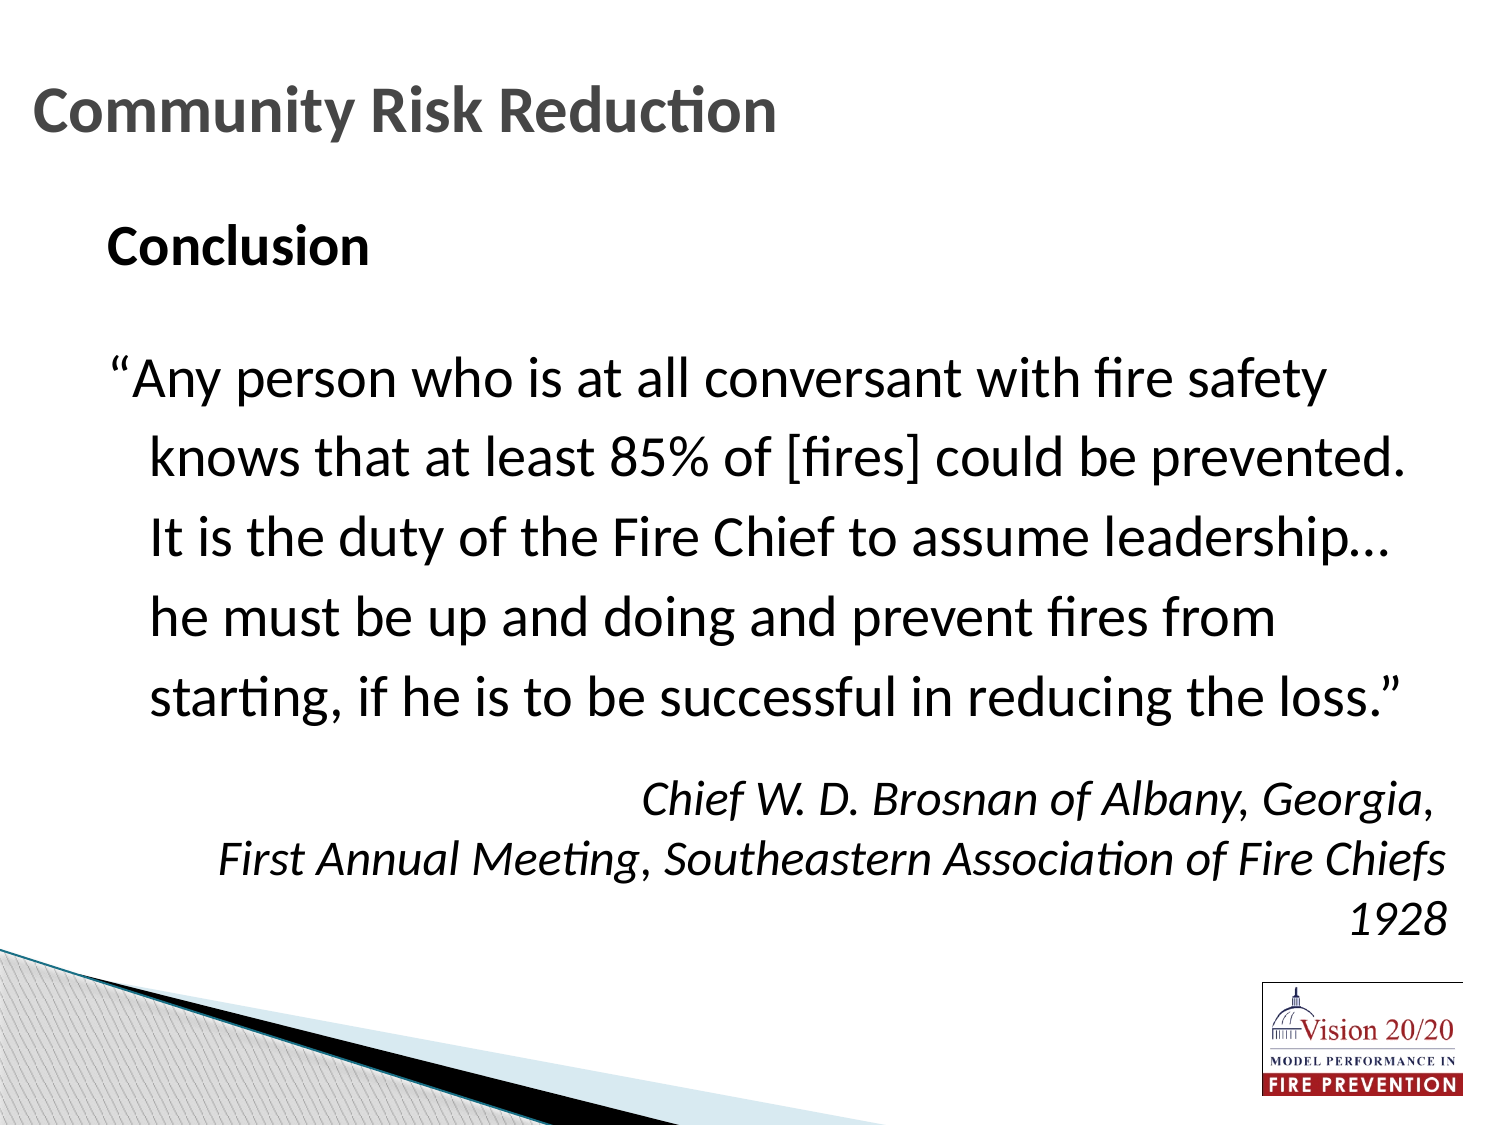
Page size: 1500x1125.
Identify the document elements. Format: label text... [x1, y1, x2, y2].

picture [1262, 982, 1463, 1097]
title Community Risk Reduction [18, 12, 1369, 200]
list Conclusion “Any person who is at all conversant with fire safety knows that at least 85% of [fires] could be prevented. It is the duty of the Fire Chief to assume leadership… he must be up and doing and prevent fires from starting, if he is to be successful in reducing the loss.” Chief W. D. Brosnan of Albany, Georgia, First Annual Meeting, Southeastern Association of Fire Chiefs 1928 [74, 199, 1463, 943]
